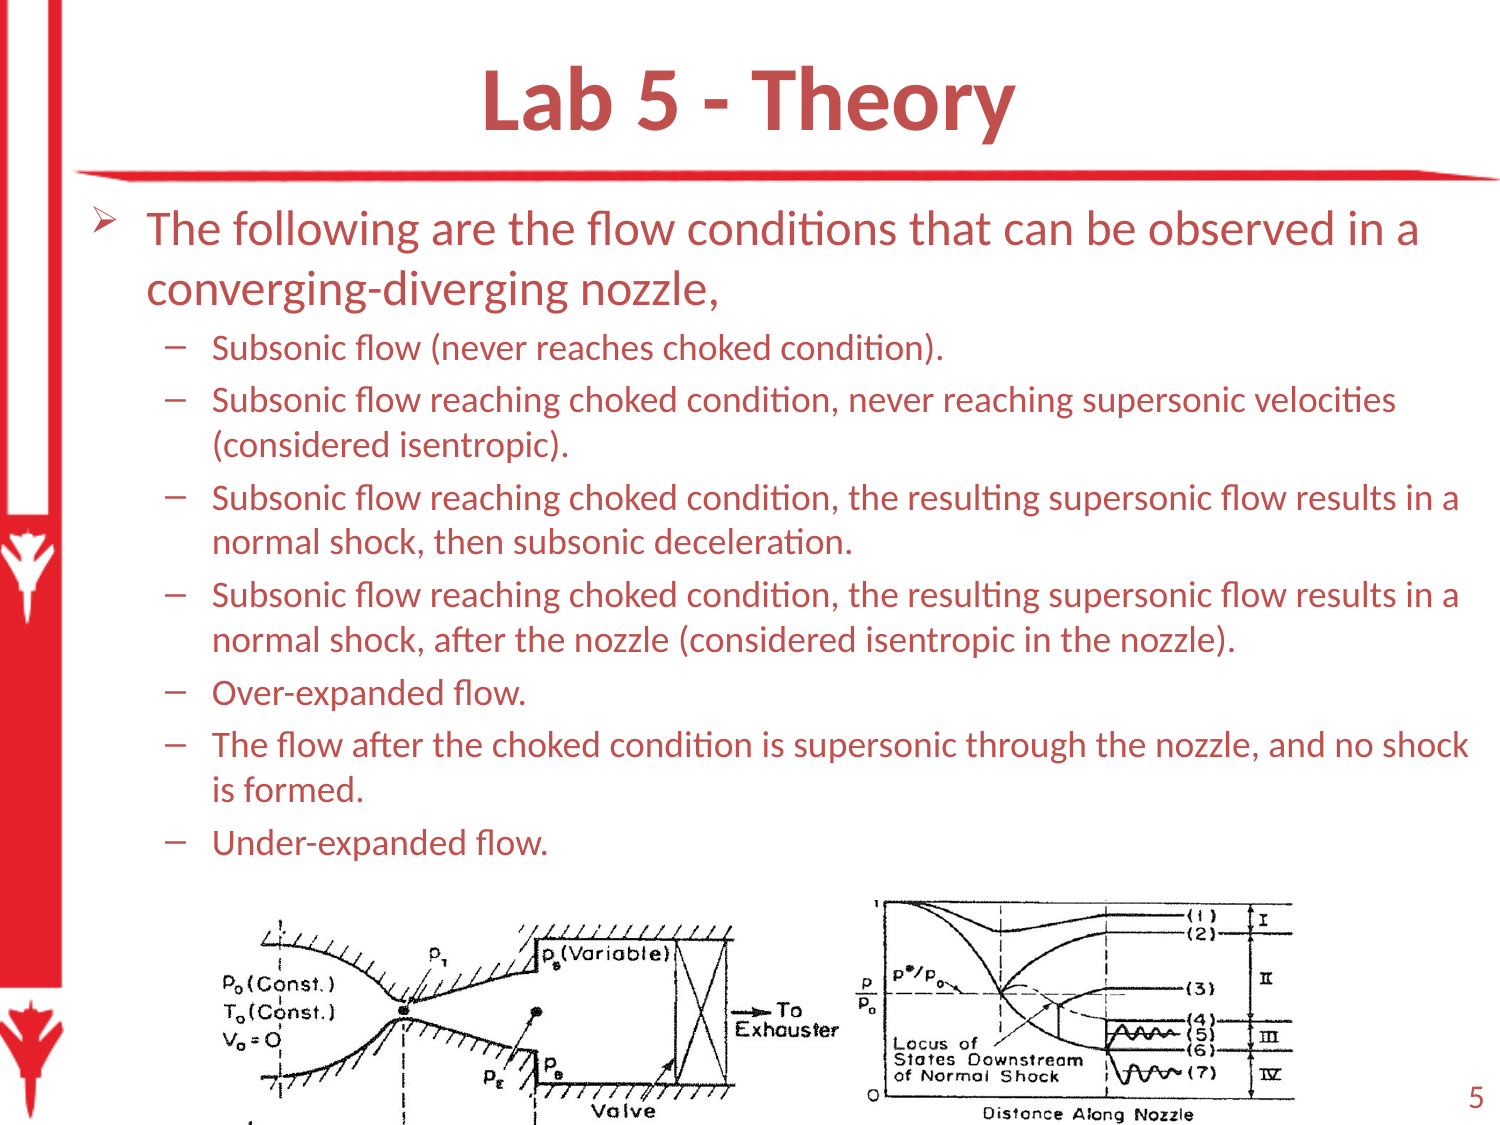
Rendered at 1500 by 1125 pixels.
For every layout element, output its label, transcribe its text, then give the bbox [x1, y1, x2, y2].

picture [0, 0, 75, 1125]
picture [1425, 0, 1500, 187]
title Lab 5 - Theory [75, 0, 1425, 188]
slide_number 5 [1316, 1065, 1500, 1125]
list The following are the flow conditions that can be observed in a converging-diverging nozzle, Subsonic flow (never reaches choked condition). Subsonic flow reaching choked condition, never reaching supersonic velocities (considered isentropic). Subsonic flow reaching choked condition, the resulting supersonic flow results in a normal shock, then subsonic deceleration. Subsonic flow reaching choked condition, the resulting supersonic flow results in a normal shock, after the nozzle (considered isentropic in the nozzle). Over-expanded flow. The flow after the choked condition is supersonic through the nozzle, and no shock is formed. Under-expanded flow. [75, 187, 1500, 1125]
picture [211, 899, 1313, 1125]
